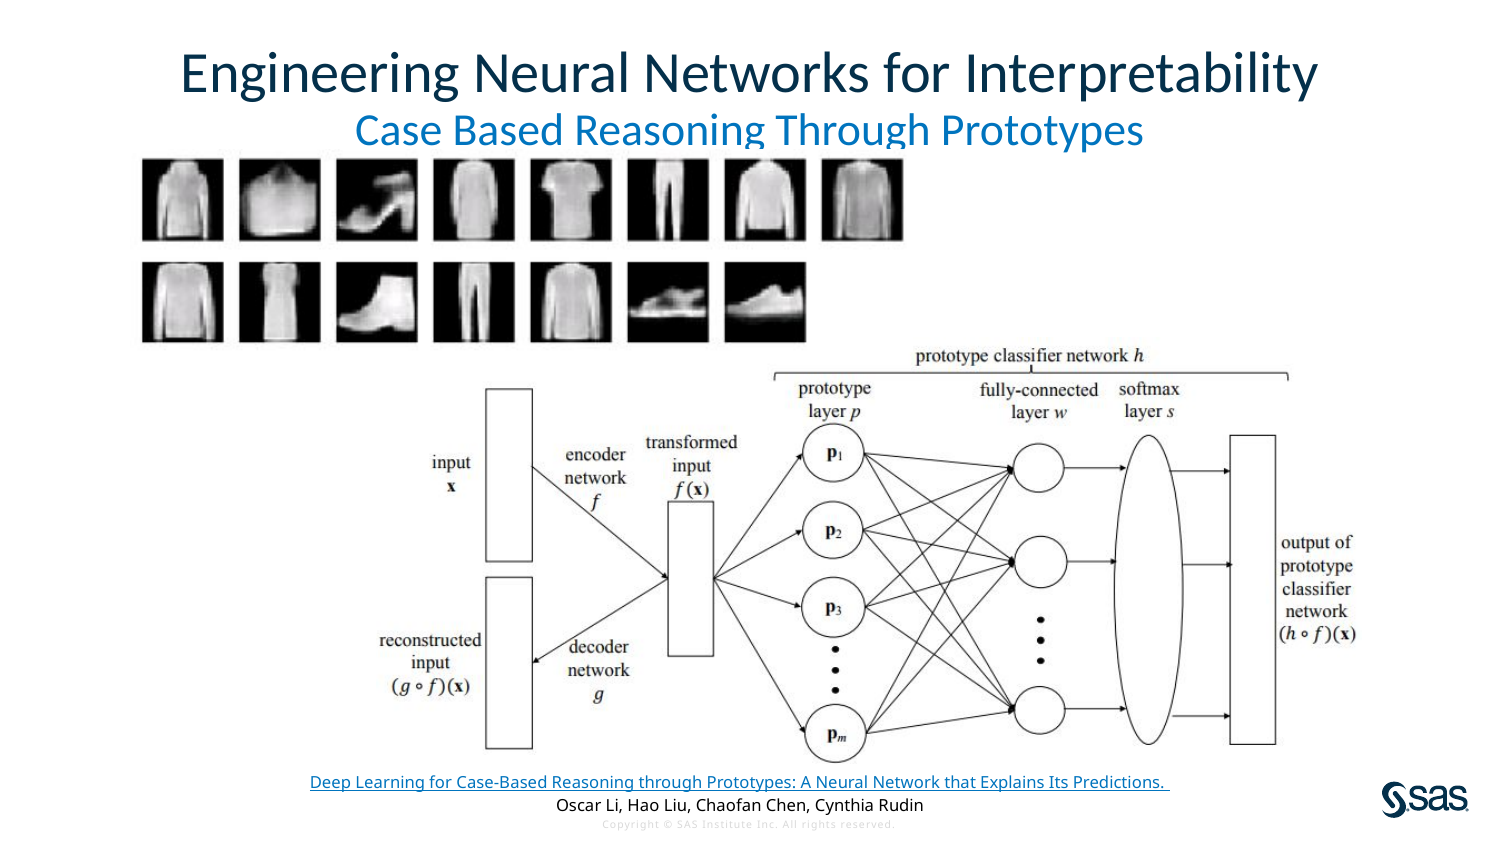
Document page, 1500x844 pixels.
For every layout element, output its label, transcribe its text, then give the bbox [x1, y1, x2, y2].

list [376, 336, 1362, 766]
list Case Based Reasoning Through Prototypes [102, 105, 1398, 150]
text_box Deep Learning for Case-Based Reasoning through Prototypes: A Neural Network that Explains Its Predictions. Oscar Li, Hao Liu, Chaofan Chen, Cynthia Rudin [290, 764, 1190, 823]
picture [130, 149, 913, 352]
title Engineering Neural Networks for Interpretability [102, 31, 1398, 105]
